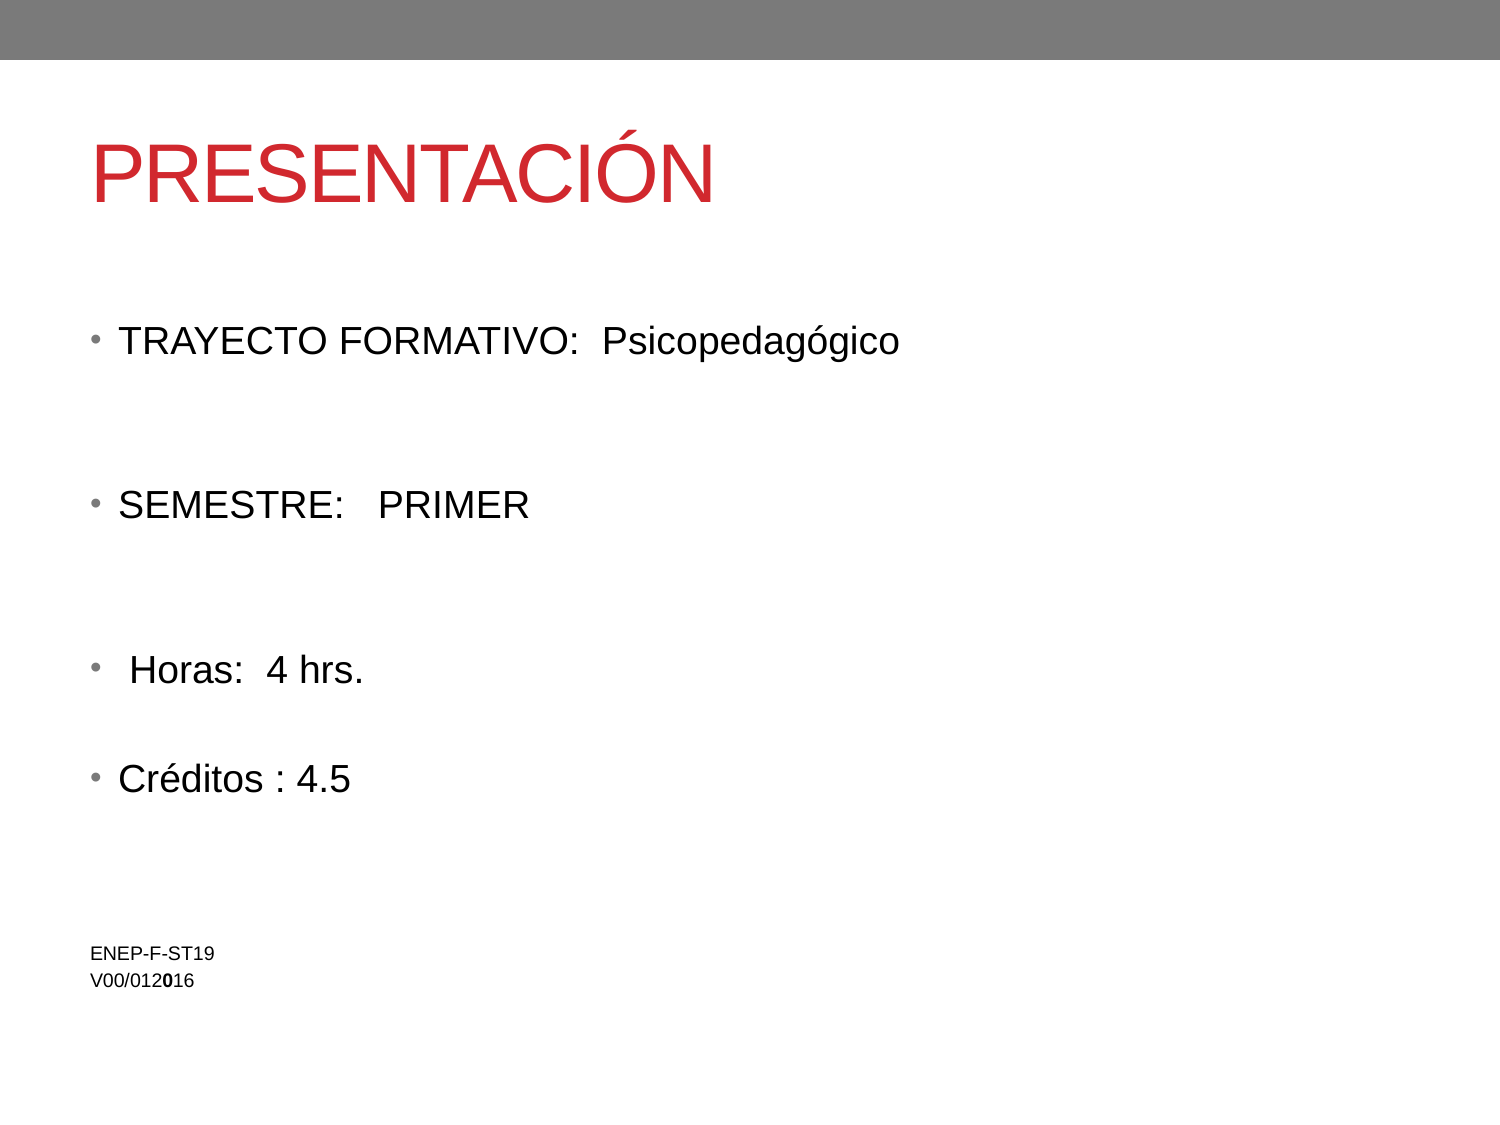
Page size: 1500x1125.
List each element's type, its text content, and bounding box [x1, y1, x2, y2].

title PRESENTACIÓN [75, 87, 1425, 250]
list TRAYECTO FORMATIVO: Psicopedagógico SEMESTRE: PRIMER Horas: 4 hrs. Créditos : 4.5 ENEP-F-ST19 E ENEP-F-ST19 V00/012016 NPEV00/012016 [75, 262, 1425, 1063]
